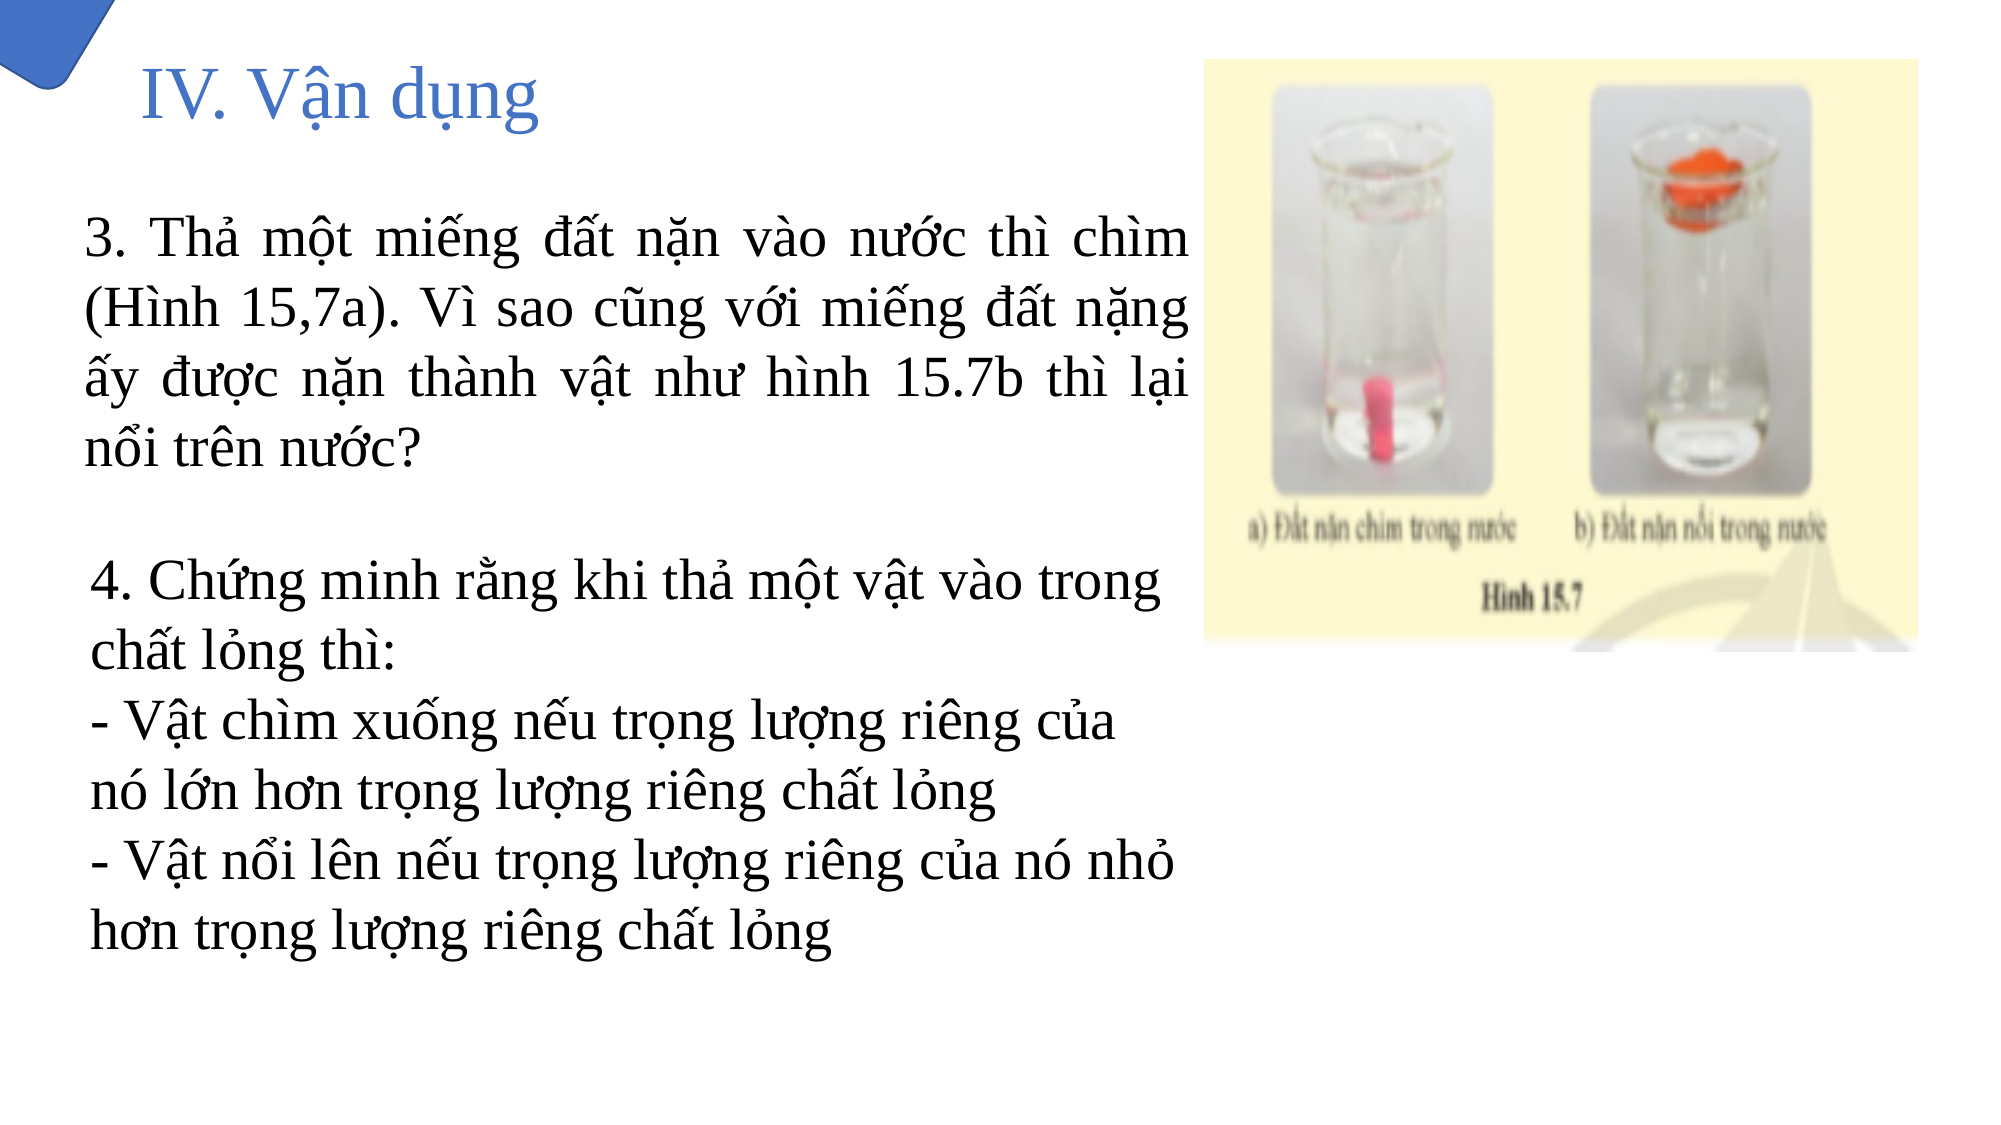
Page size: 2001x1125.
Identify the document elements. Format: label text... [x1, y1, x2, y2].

text_box 4. Chứng minh rằng khi thả một vật vào trong chất lỏng thì: - Vật chìm xuống nếu trọng lượng riêng của nó lớn hơn trọng lượng riêng chất lỏng - Vật nổi lên nếu trọng lượng riêng của nó nhỏ hơn trọng lượng riêng chất lỏng [75, 533, 1205, 969]
text_box [0, 0, 116, 90]
text_box IV. Vận dụng [125, 36, 1149, 142]
picture [1204, 59, 1918, 652]
text_box 3. Thả một miếng đất nặn vào nước thì chìm (Hình 15,7a). Vì sao cũng với miếng đất nặng ấy được nặn thành vật như hình 15.7b thì lại nổi trên nước? [69, 190, 1204, 556]
